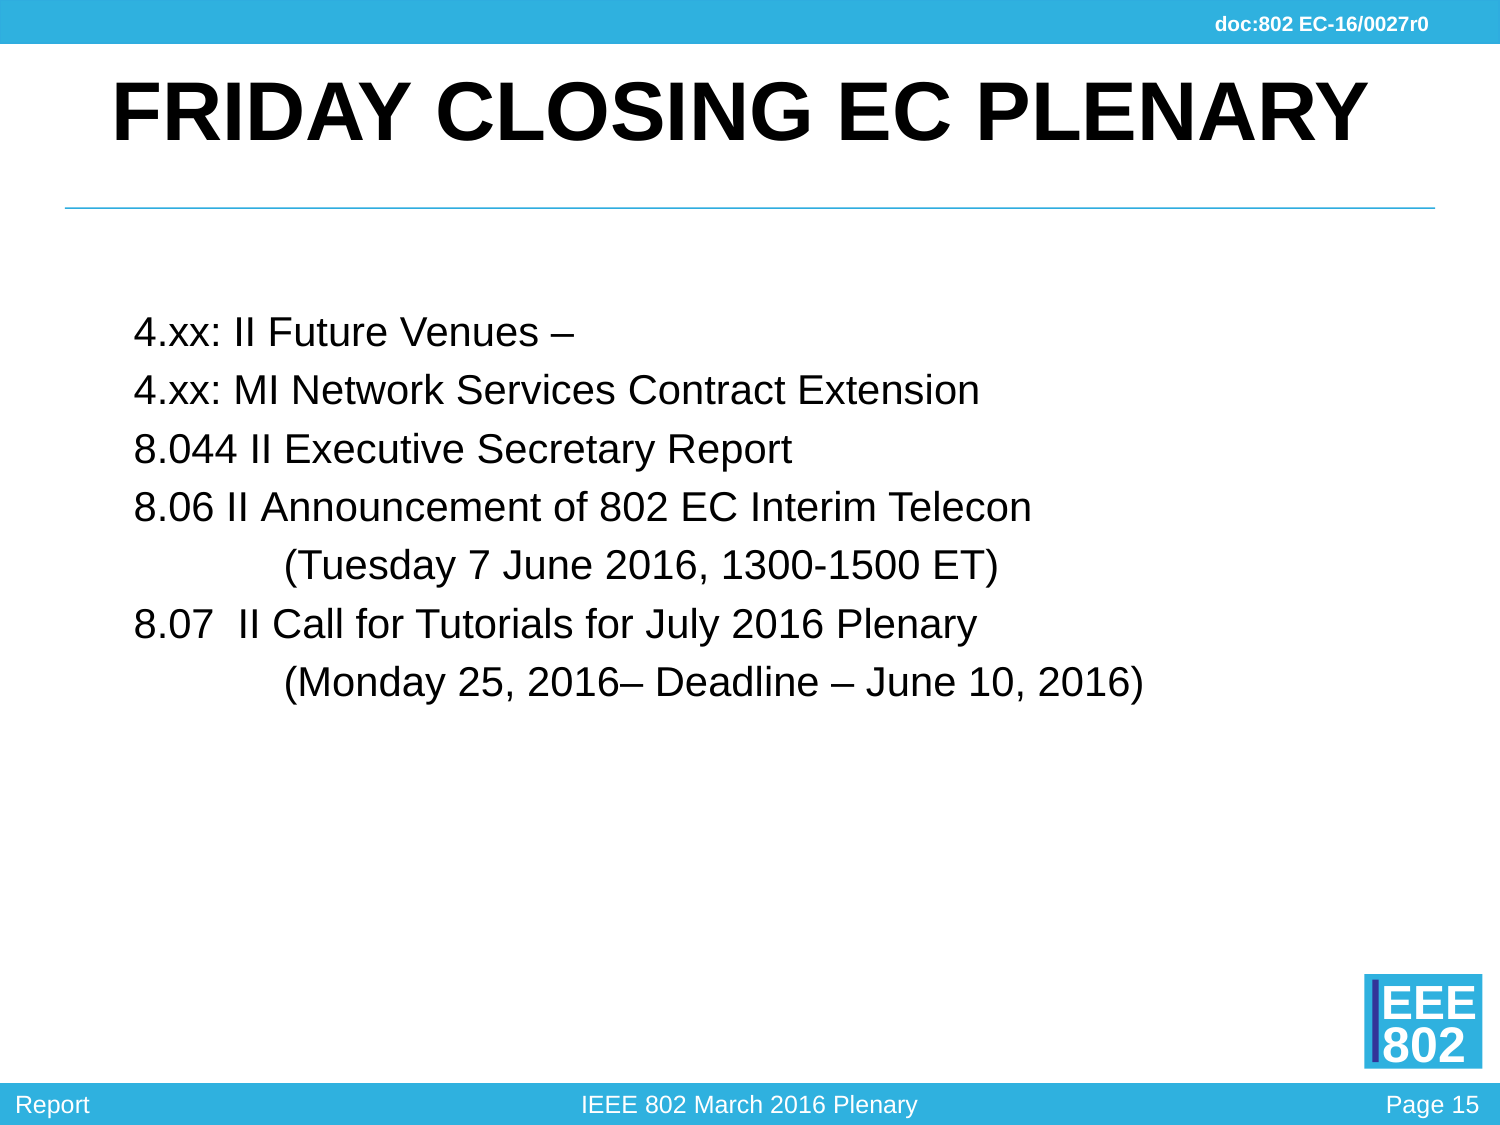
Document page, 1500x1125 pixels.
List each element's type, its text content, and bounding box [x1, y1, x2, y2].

list 4.xx: II Future Venues – 4.xx: MI Network Services Contract Extension 8.044 II Executive Secretary Report 8.06 II Announcement of 802 EC Interim Telecon (Tuesday 7 June 2016, 1300-1500 ET) 8.07 II Call for Tutorials for July 2016 Plenary (Monday 25, 2016– Deadline – June 10, 2016) [118, 224, 1388, 713]
title Friday Closing EC Plenary [96, 50, 1410, 200]
